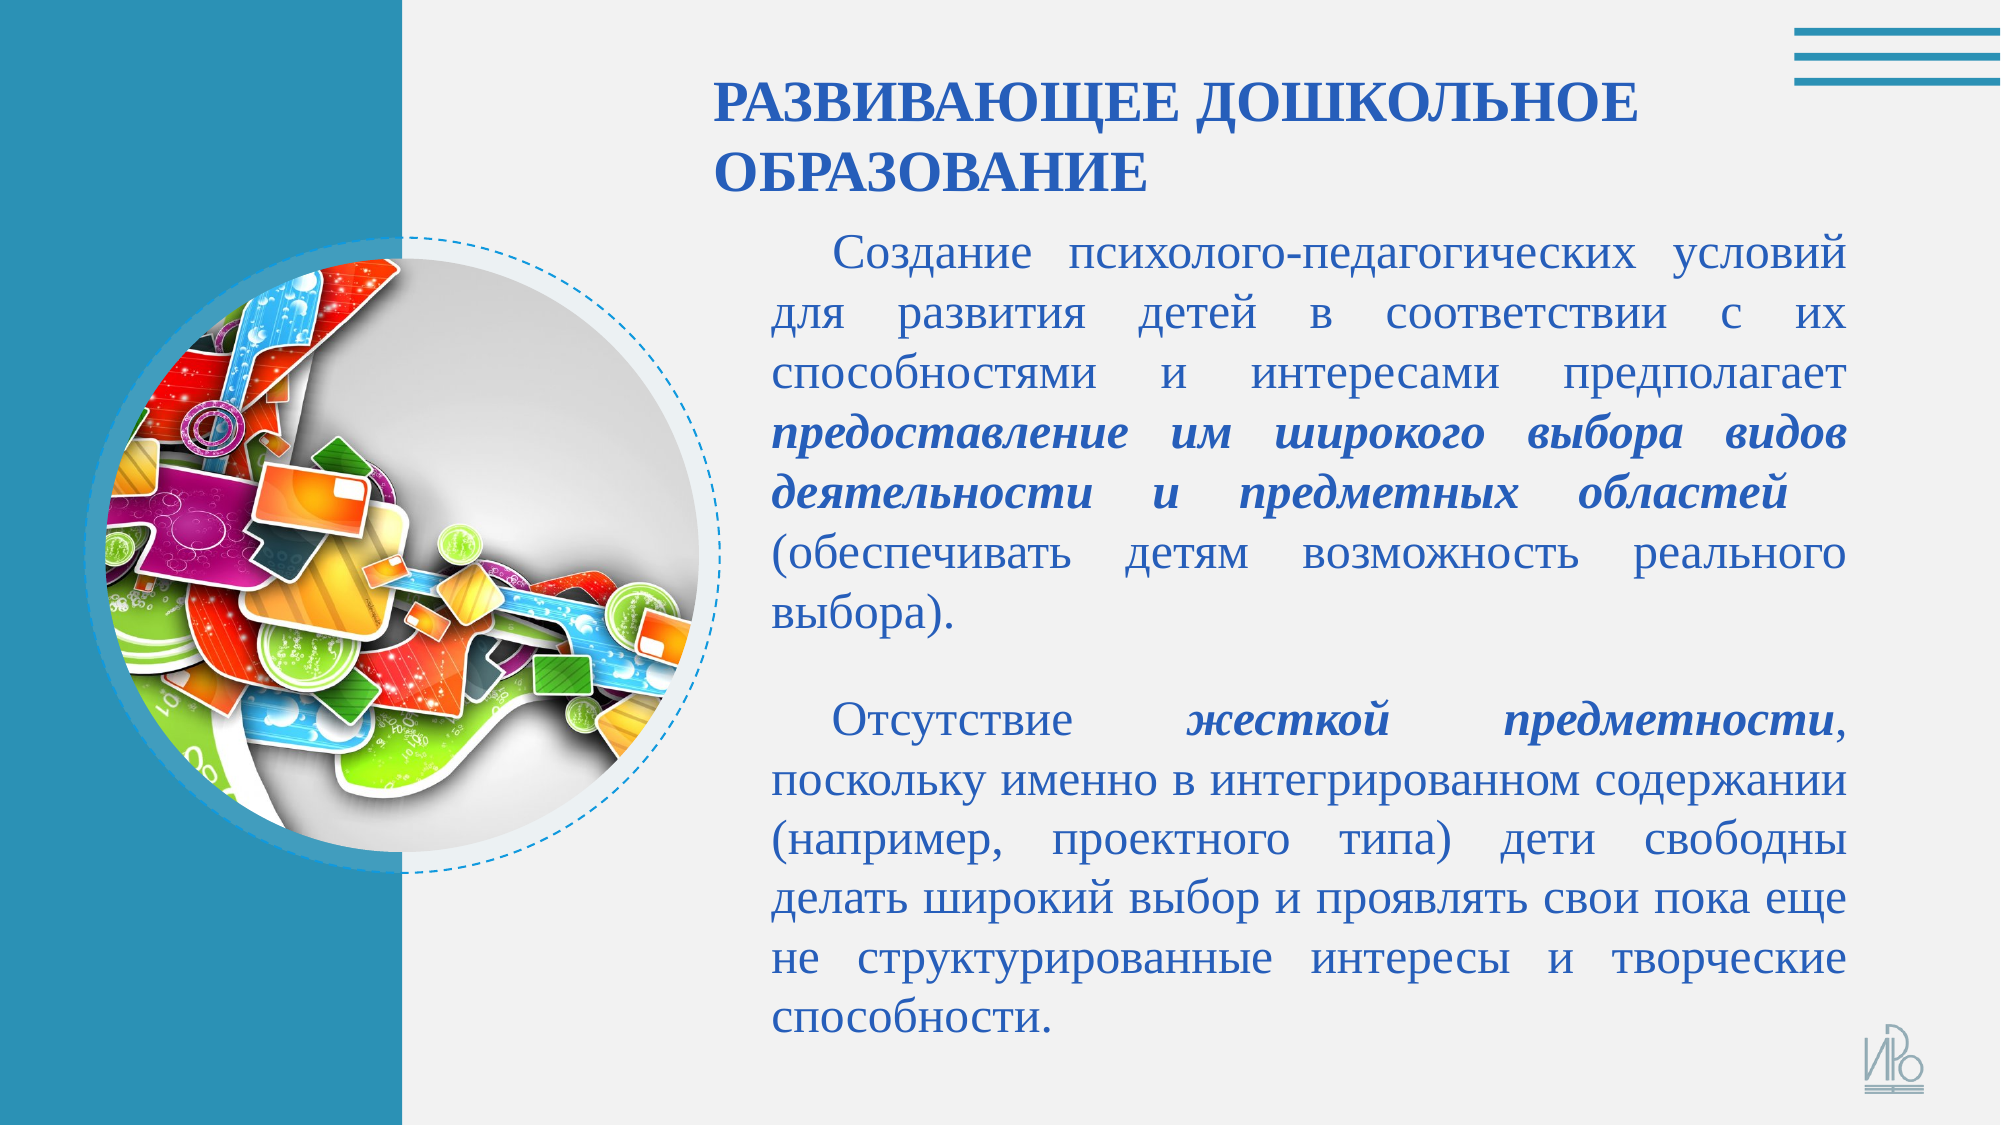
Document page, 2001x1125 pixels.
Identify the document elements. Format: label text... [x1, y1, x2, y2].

list Создание психолого-педагогических условий для развития детей в соответствии с их способностями и интересами предполагает предоставление им широкого выбора видов деятельности и предметных областей (обеспечивать детям возможность реального выбора). [756, 210, 1863, 679]
list Отсутствие жесткой предметности, поскольку именно в интегрированном содержании (например, проектного типа) дети свободны делать широкий выбор и проявлять свои пока еще не структурированные интересы и творческие способности. [756, 679, 1863, 1050]
title Развивающее дошкольное образование [698, 42, 1863, 211]
picture [105, 258, 699, 853]
